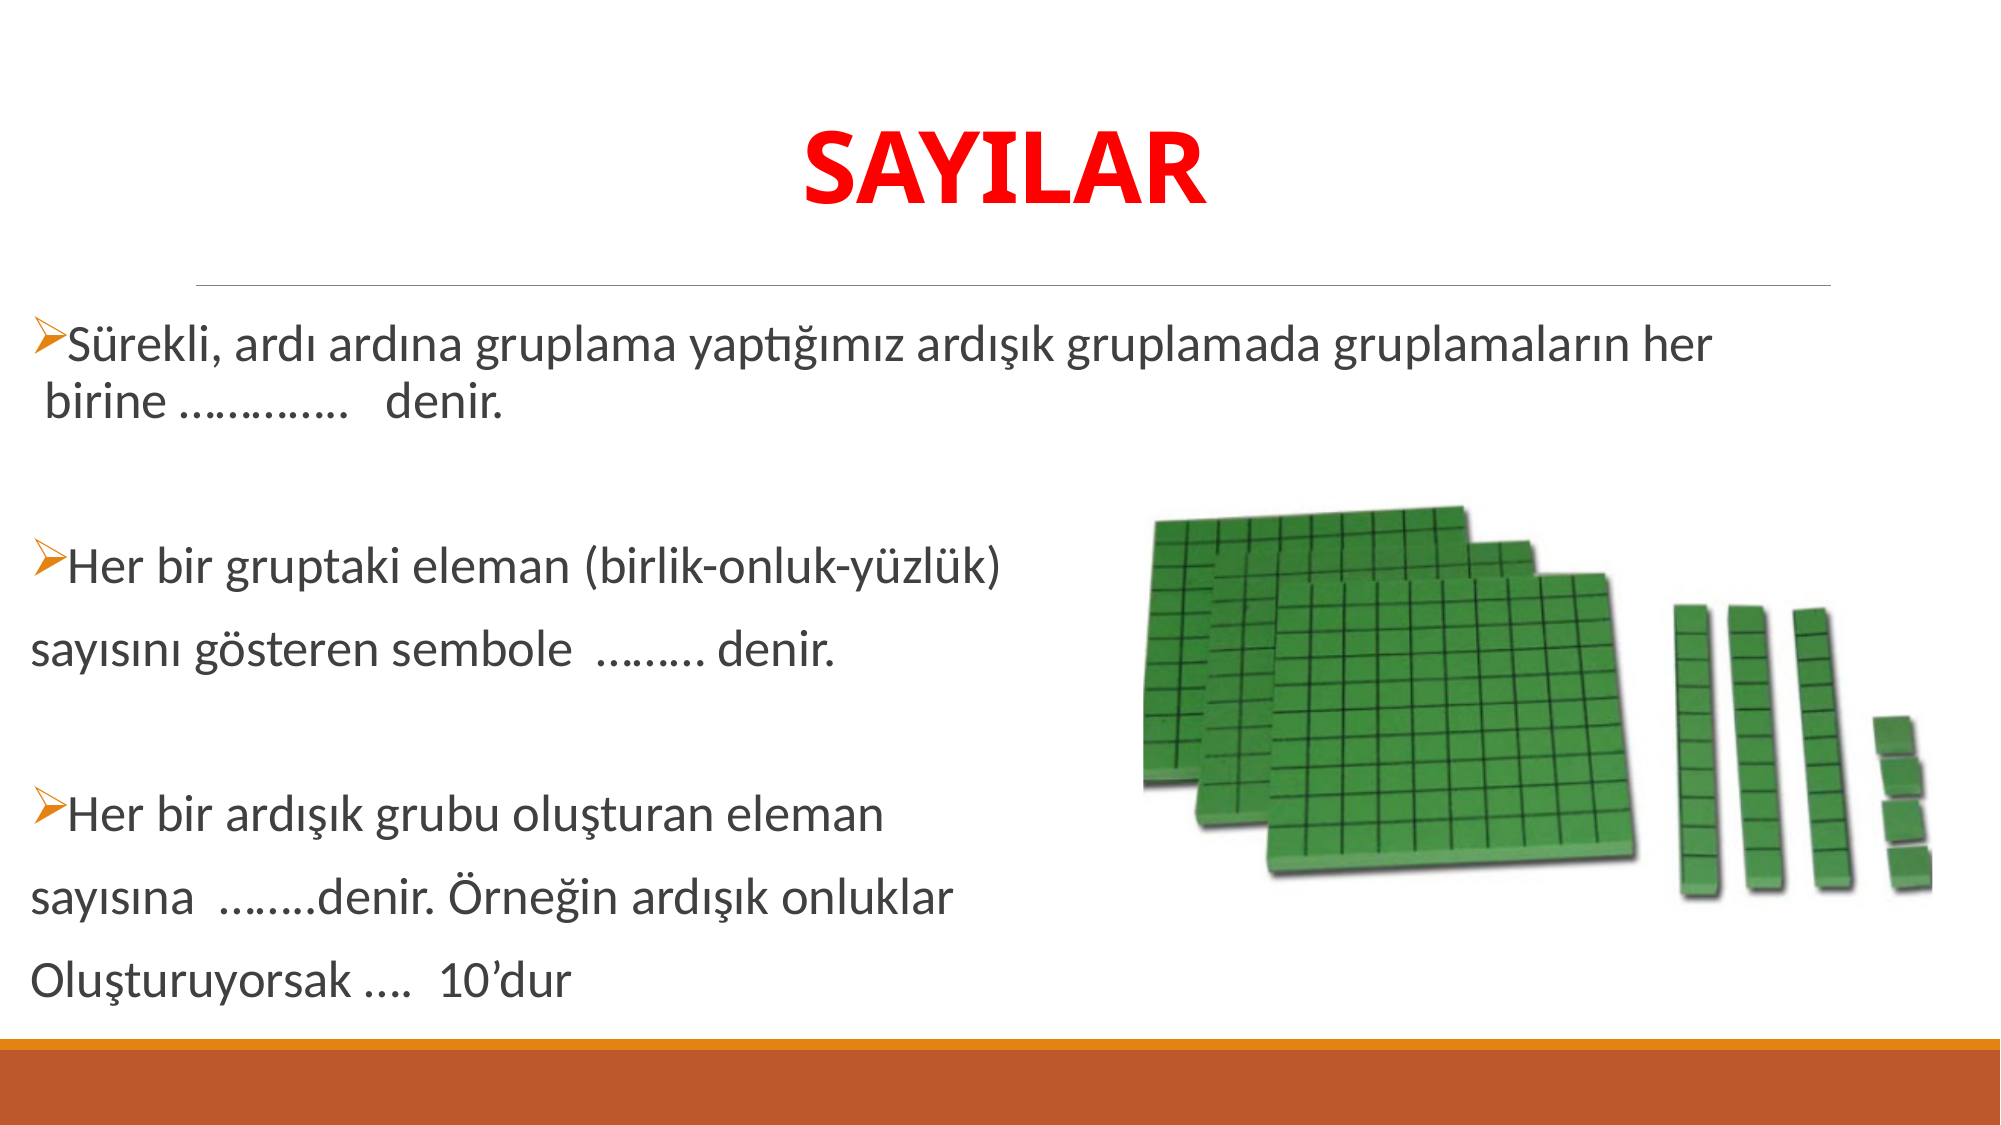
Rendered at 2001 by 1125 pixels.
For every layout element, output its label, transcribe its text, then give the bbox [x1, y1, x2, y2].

picture [1141, 466, 1934, 984]
title SAYILAR [180, 47, 1830, 232]
list Sürekli, ardı ardına gruplama yaptığımız ardışık gruplamada gruplamaların her birine ………….. denir. Her bir gruptaki eleman (birlik-onluk-yüzlük) sayısını gösteren sembole ……… denir. Her bir ardışık grubu oluşturan eleman sayısına ……..denir. Örneğin ardışık onluklar Oluşturuyorsak …. 10’dur [30, 104, 1732, 1021]
